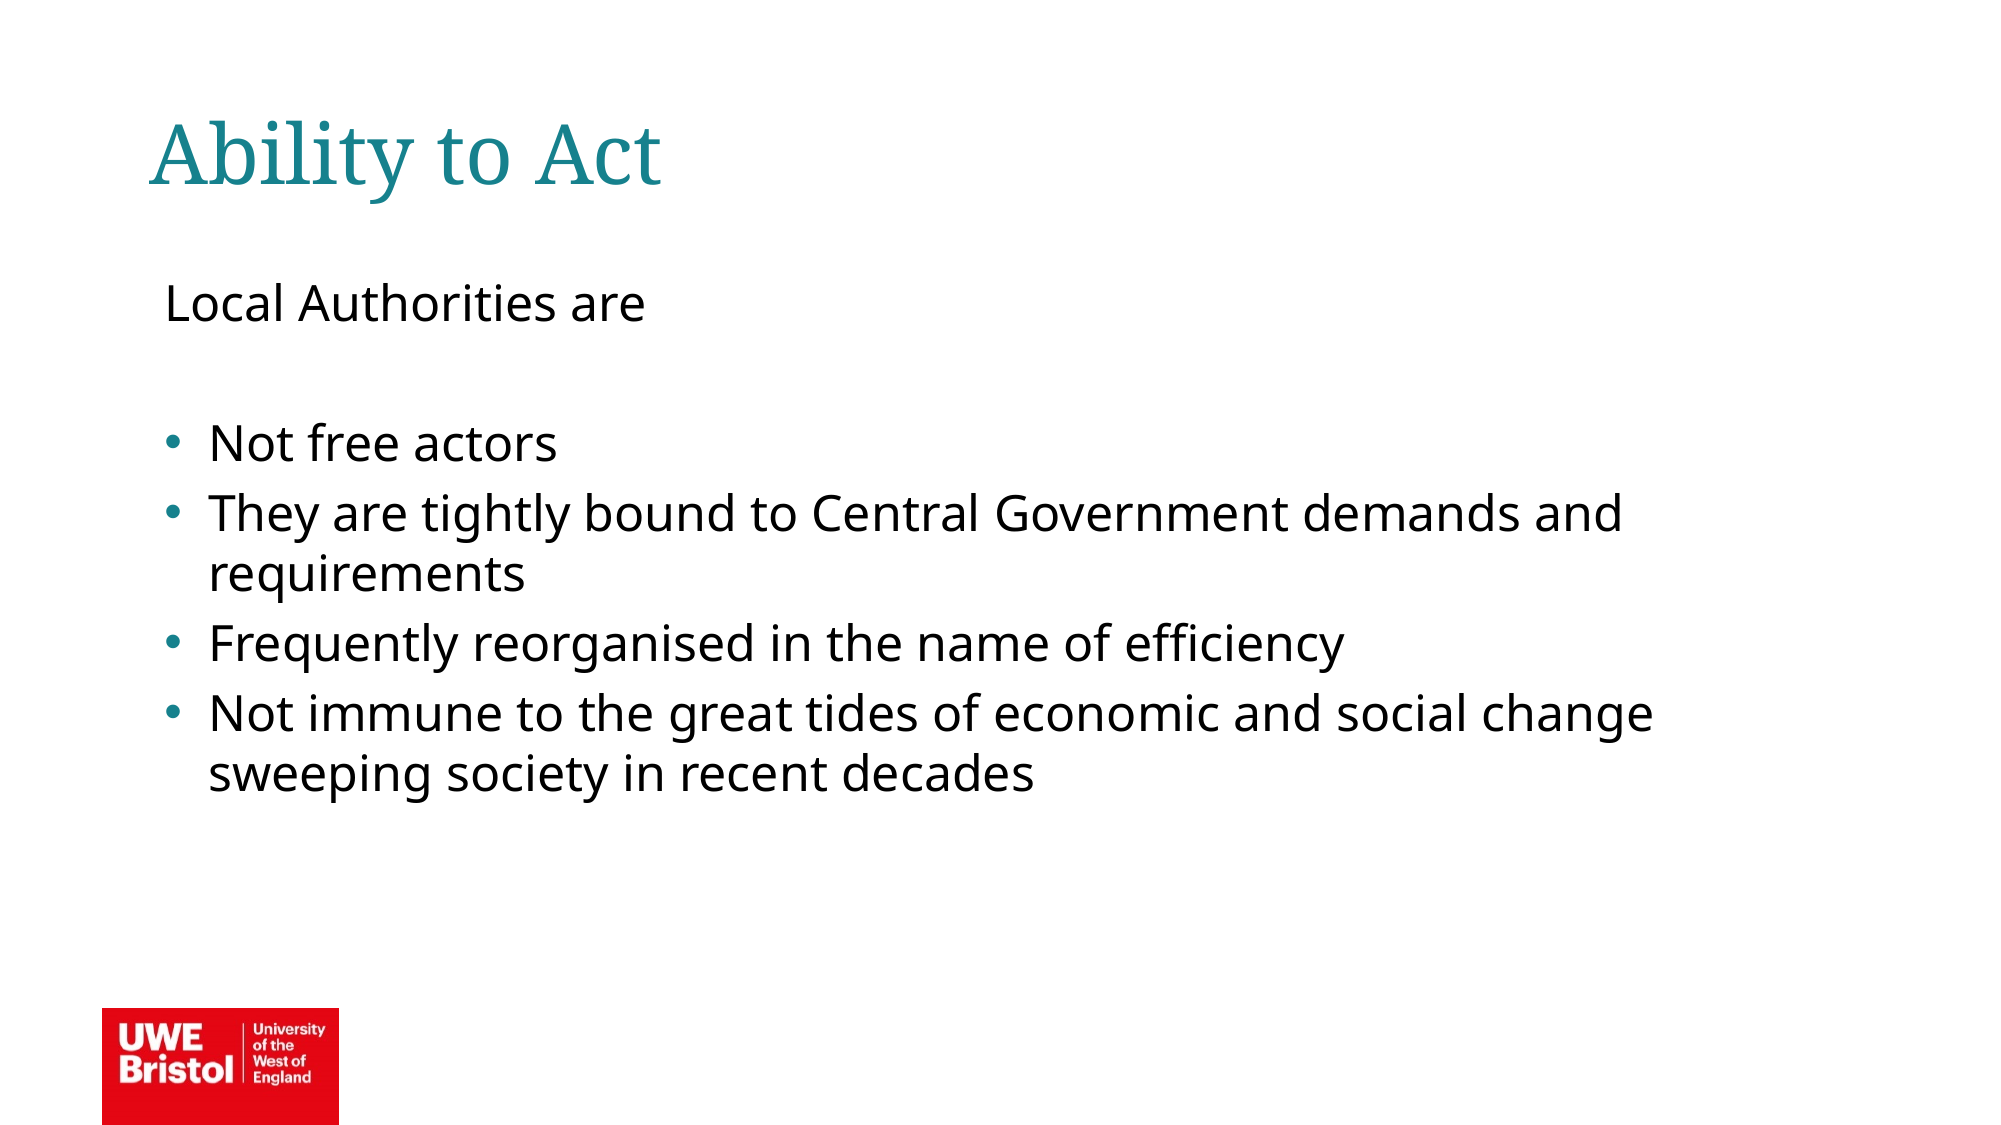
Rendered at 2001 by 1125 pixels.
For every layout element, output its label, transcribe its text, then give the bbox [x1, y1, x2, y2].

list Ability to Act [149, 113, 1608, 221]
list Local Authorities are Not free actors They are tightly bound to Central Government demands and requirements Frequently reorganised in the name of efficiency Not immune to the great tides of economic and social change sweeping society in recent decades [149, 264, 1697, 941]
picture [102, 1008, 339, 1125]
